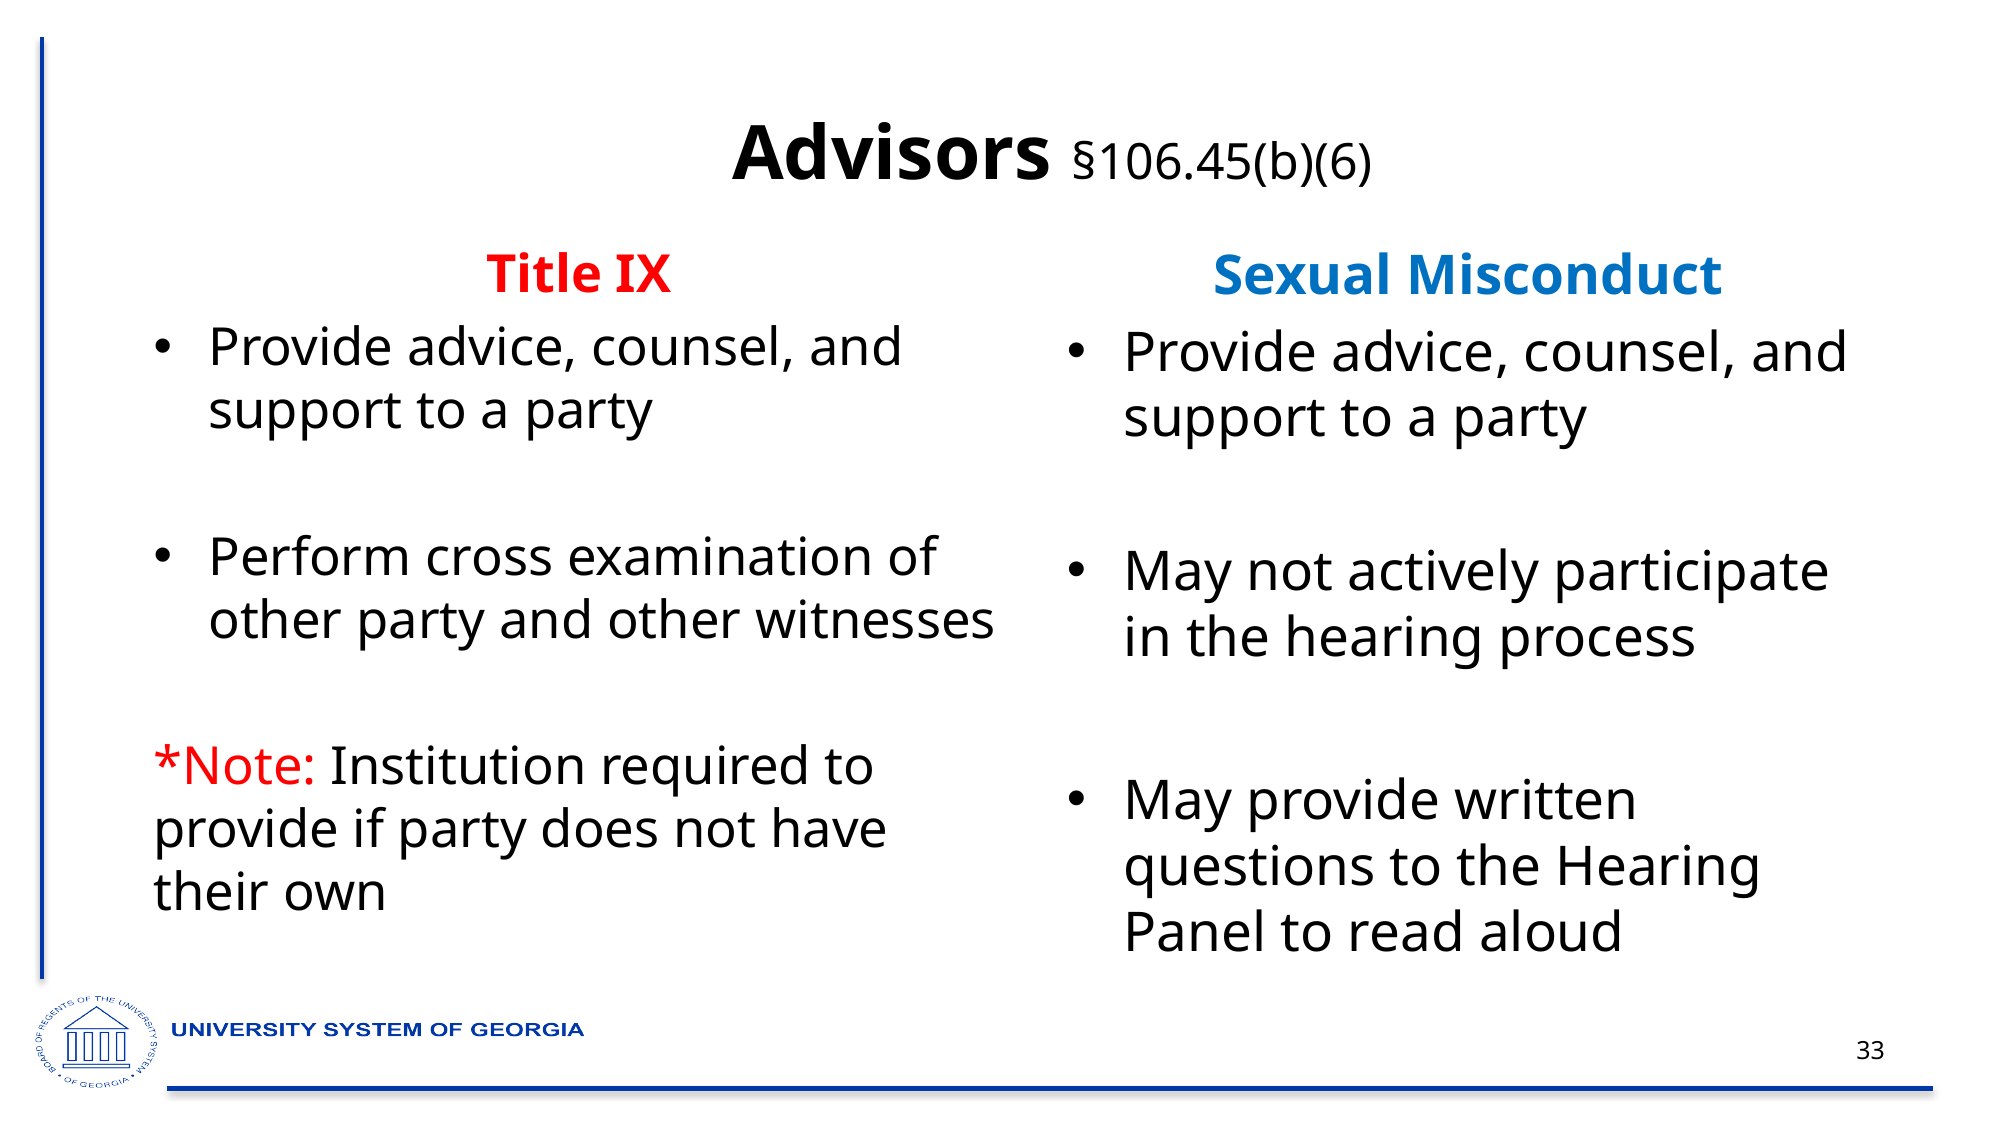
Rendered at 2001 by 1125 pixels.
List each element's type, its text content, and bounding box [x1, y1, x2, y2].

slide_number 33 [1779, 1022, 1900, 1083]
picture [33, 995, 584, 1088]
list Sexual Misconduct Provide advice, counsel, and support to a party May not actively participate in the hearing process May provide written questions to the Hearing Panel to read aloud [1051, 232, 1900, 975]
title Advisors §106.45(b)(6) [235, 56, 1869, 244]
list Title IX Provide advice, counsel, and support to a party Perform cross examination of other party and other witnesses *Note: Institution required to provide if party does not have their own [138, 232, 1034, 975]
